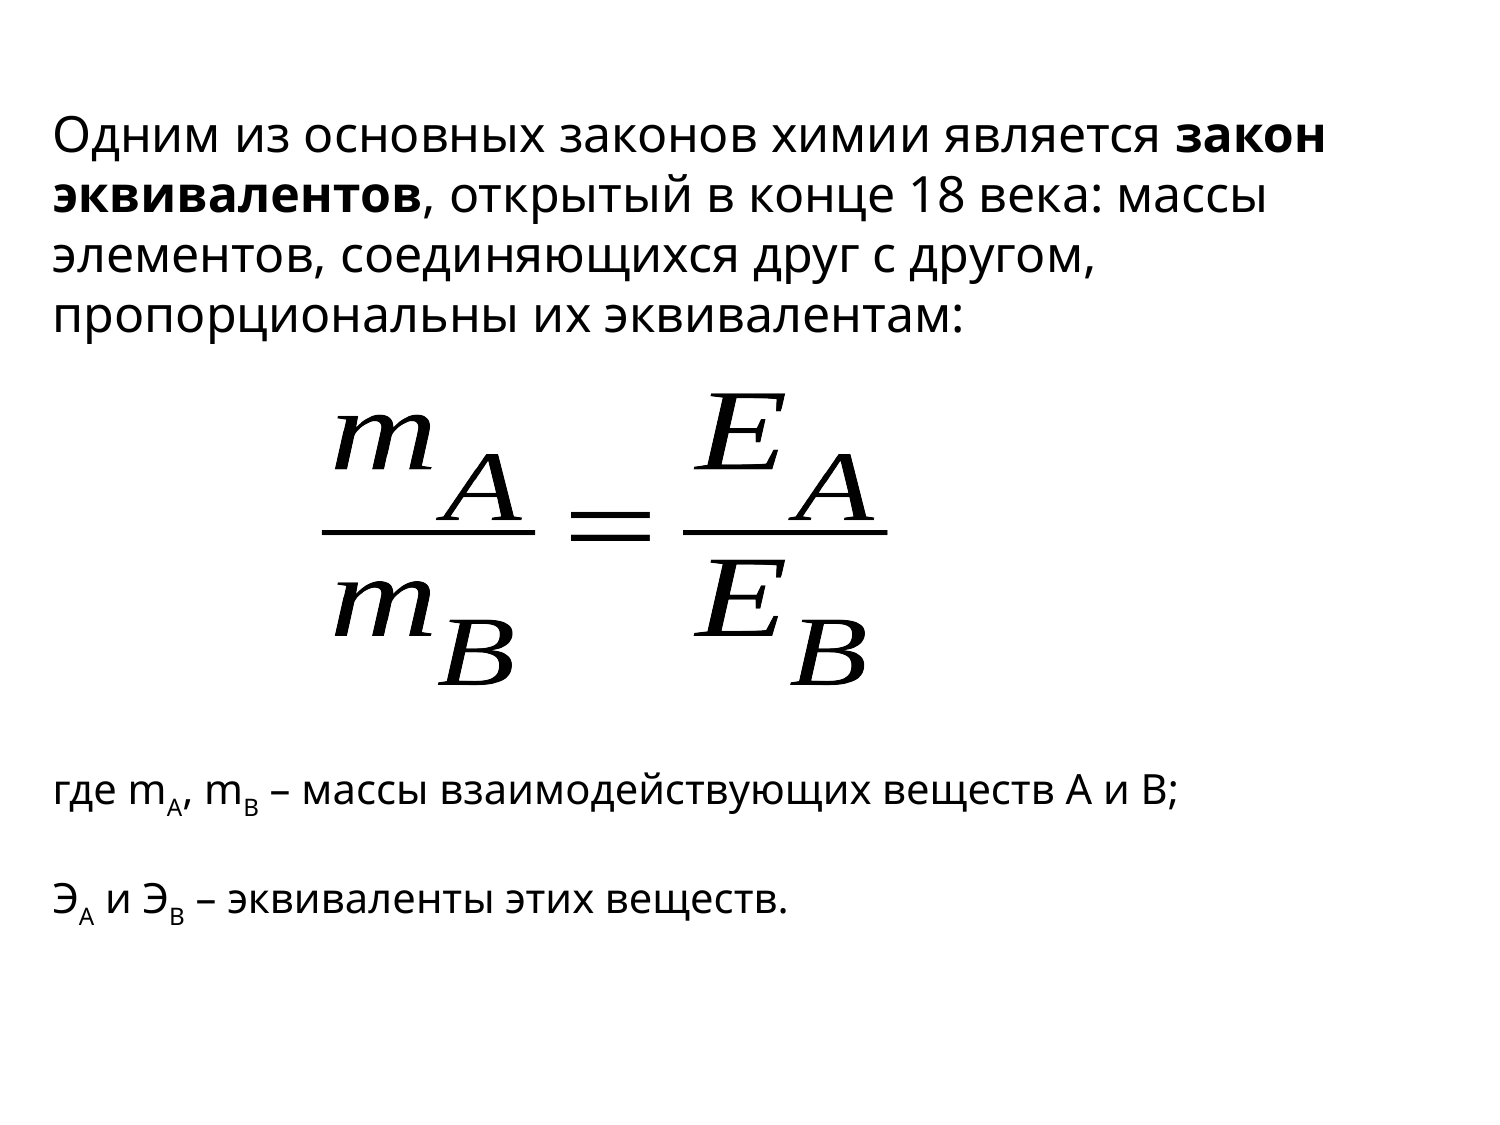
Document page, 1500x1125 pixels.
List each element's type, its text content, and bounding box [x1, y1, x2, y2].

picture [299, 374, 913, 708]
text_box Одним из основных законов химии является закон эквивалентов, открытый в конце 18 века: массы элементов, соединяющихся друг с другом, пропорциональны их эквивалентам: где mA, mВ – массы взаимодействующих веществ А и В; ЭА и ЭВ – эквиваленты этих веществ. [37, 95, 1500, 938]
